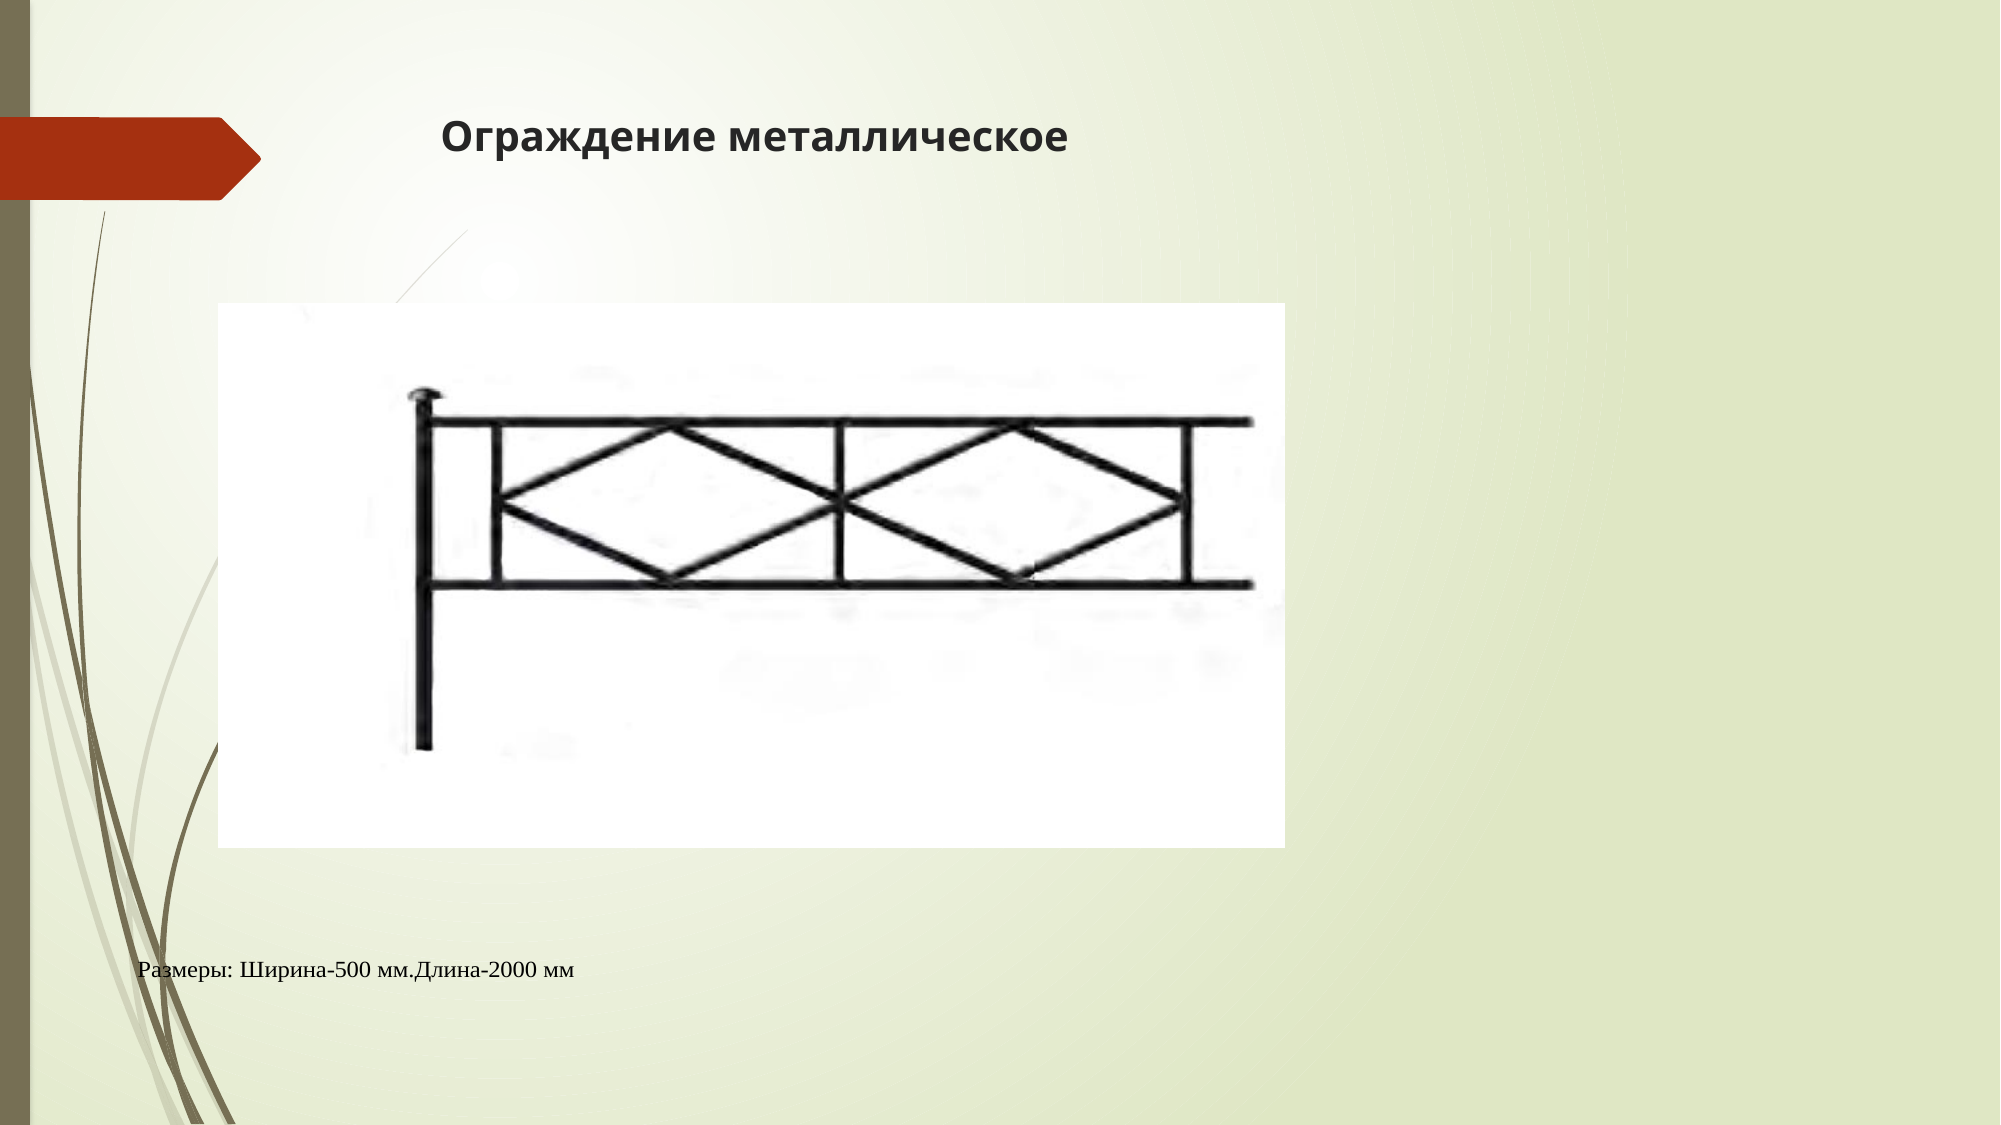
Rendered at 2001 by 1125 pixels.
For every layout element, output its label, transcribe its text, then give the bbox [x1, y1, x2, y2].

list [137, 302, 1760, 1011]
title Ограждение металлическое [425, 102, 1888, 313]
